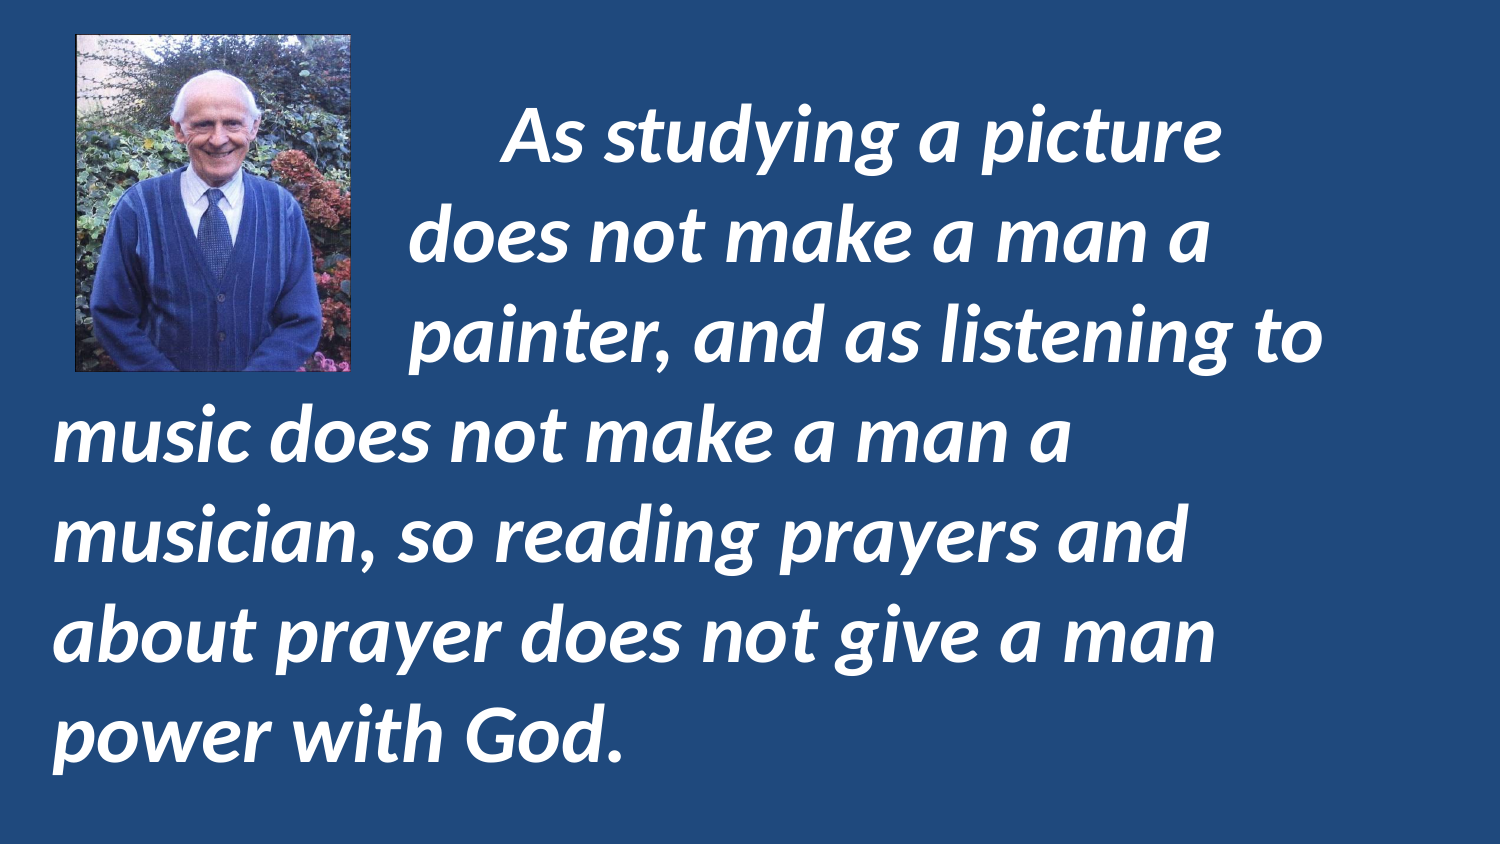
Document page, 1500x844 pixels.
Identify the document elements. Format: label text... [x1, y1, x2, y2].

picture [74, 34, 351, 373]
text_box As studying a picture does not make a man a painter, and as listening to music does not make a man a musician, so reading prayers and about prayer does not give a man power with God. [37, 71, 1363, 787]
